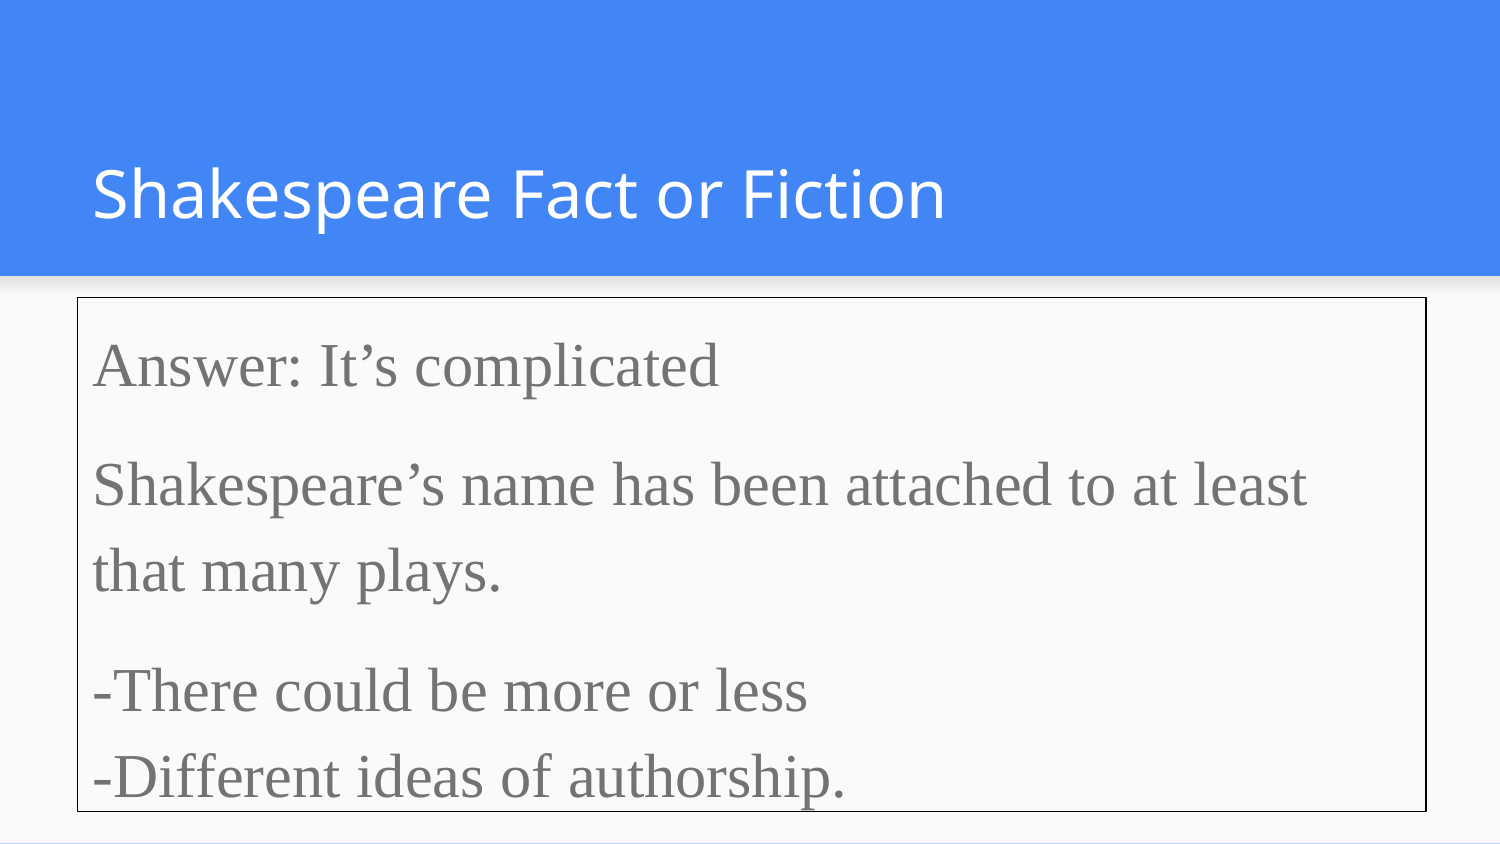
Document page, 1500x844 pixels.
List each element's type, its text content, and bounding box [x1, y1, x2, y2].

list Answer: It’s complicated Shakespeare’s name has been attached to at least that many plays. -There could be more or less -Different ideas of authorship. [77, 297, 1427, 812]
title Shakespeare Fact or Fiction [77, 121, 1427, 248]
